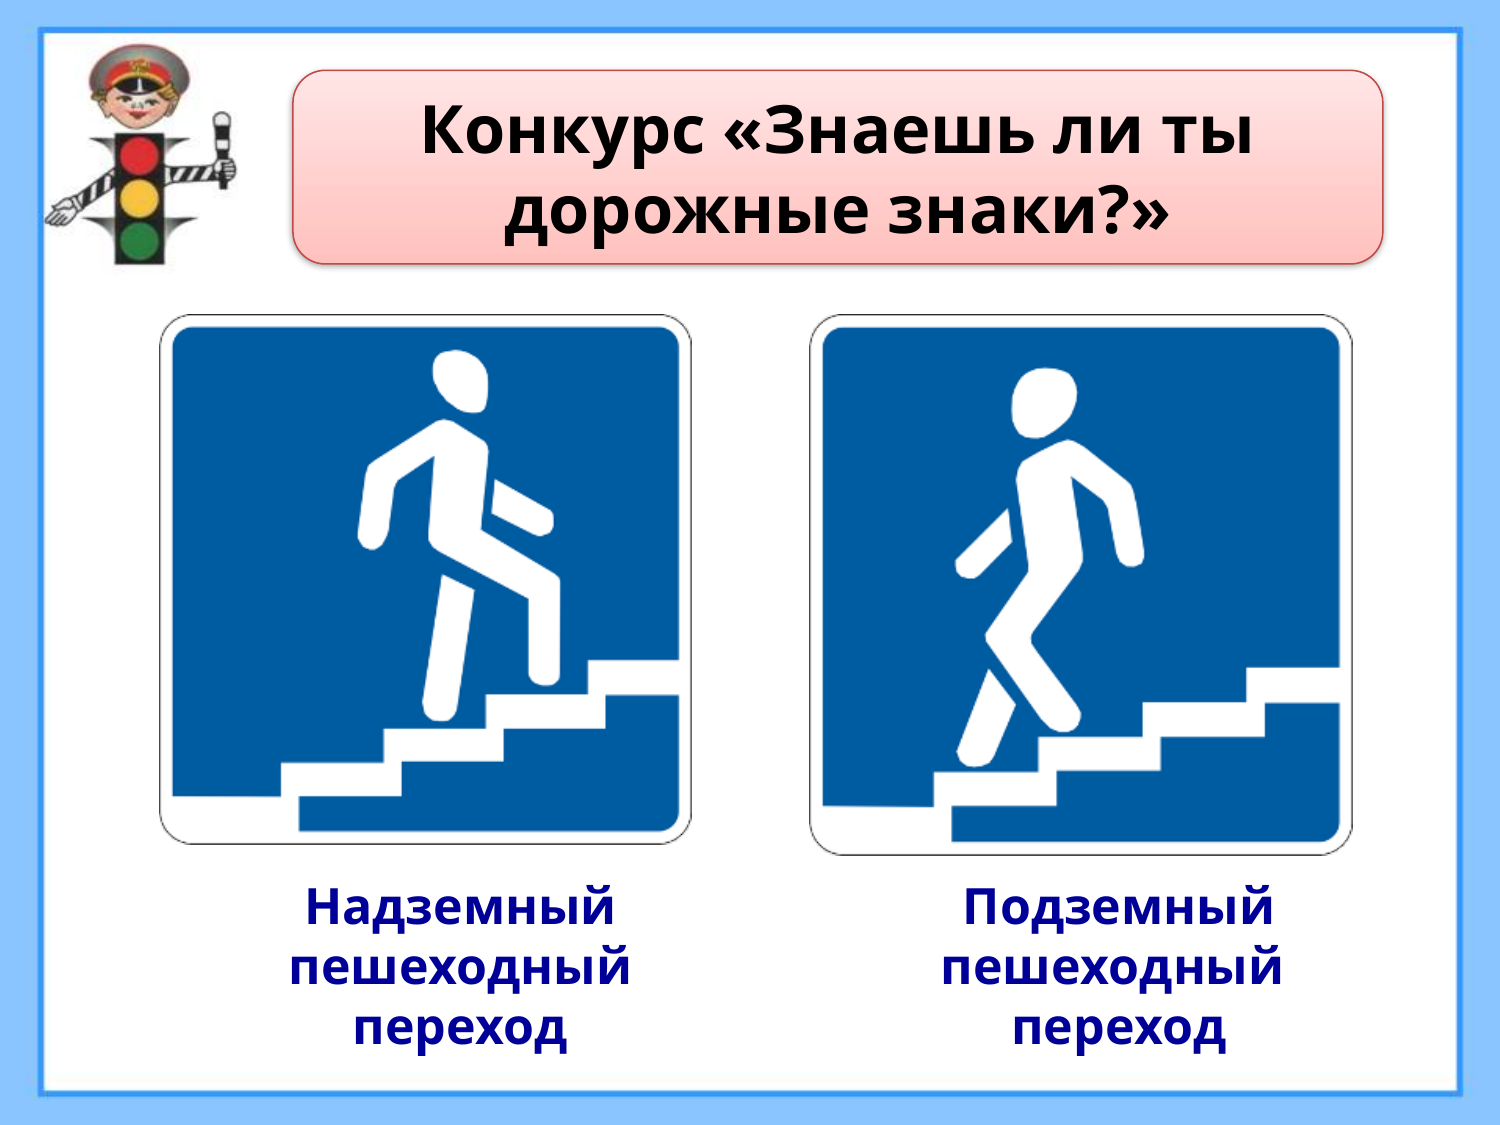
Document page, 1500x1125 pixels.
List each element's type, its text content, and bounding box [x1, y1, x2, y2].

text_box Конкурс «Знаешь ли ты дорожные знаки?» [292, 69, 1384, 265]
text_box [159, 314, 1353, 857]
picture [0, 0, 1500, 1125]
text_box Надземный пешеходный переход [159, 867, 762, 1062]
text_box Подземный пешеходный переход [797, 867, 1442, 1062]
